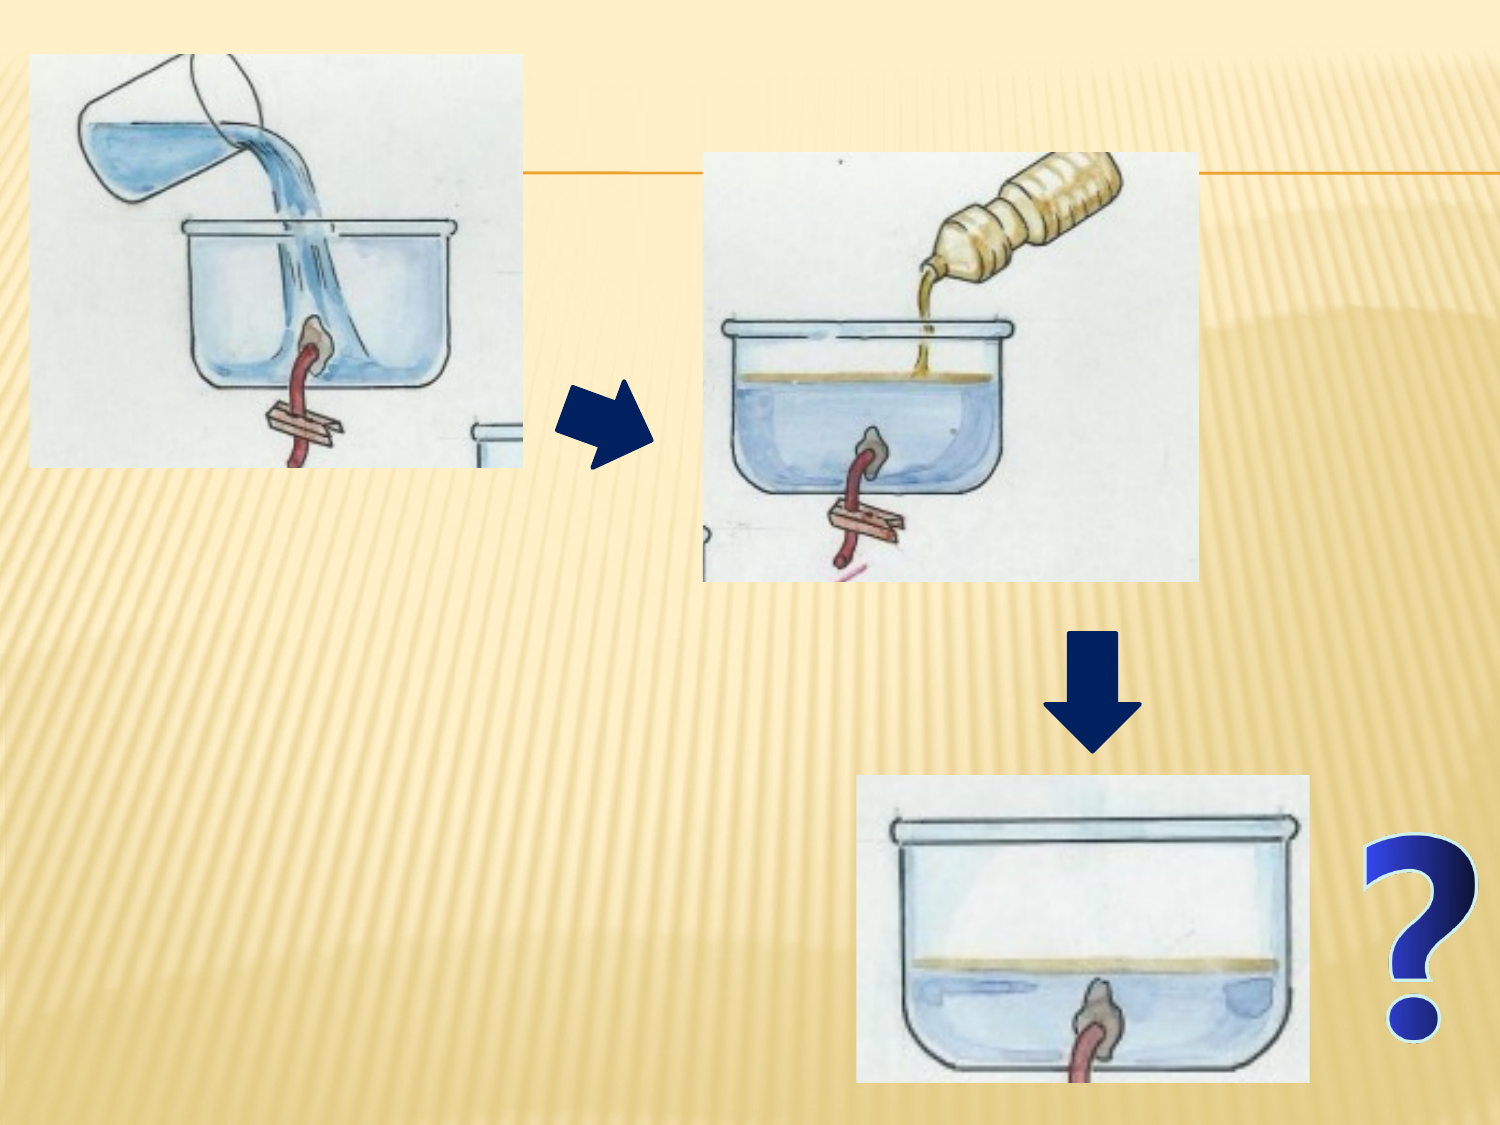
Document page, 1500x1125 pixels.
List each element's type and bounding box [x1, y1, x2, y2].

text_box [555, 379, 654, 470]
picture [29, 54, 524, 469]
text_box [1043, 631, 1142, 754]
picture [855, 774, 1500, 1083]
picture [702, 148, 1200, 582]
